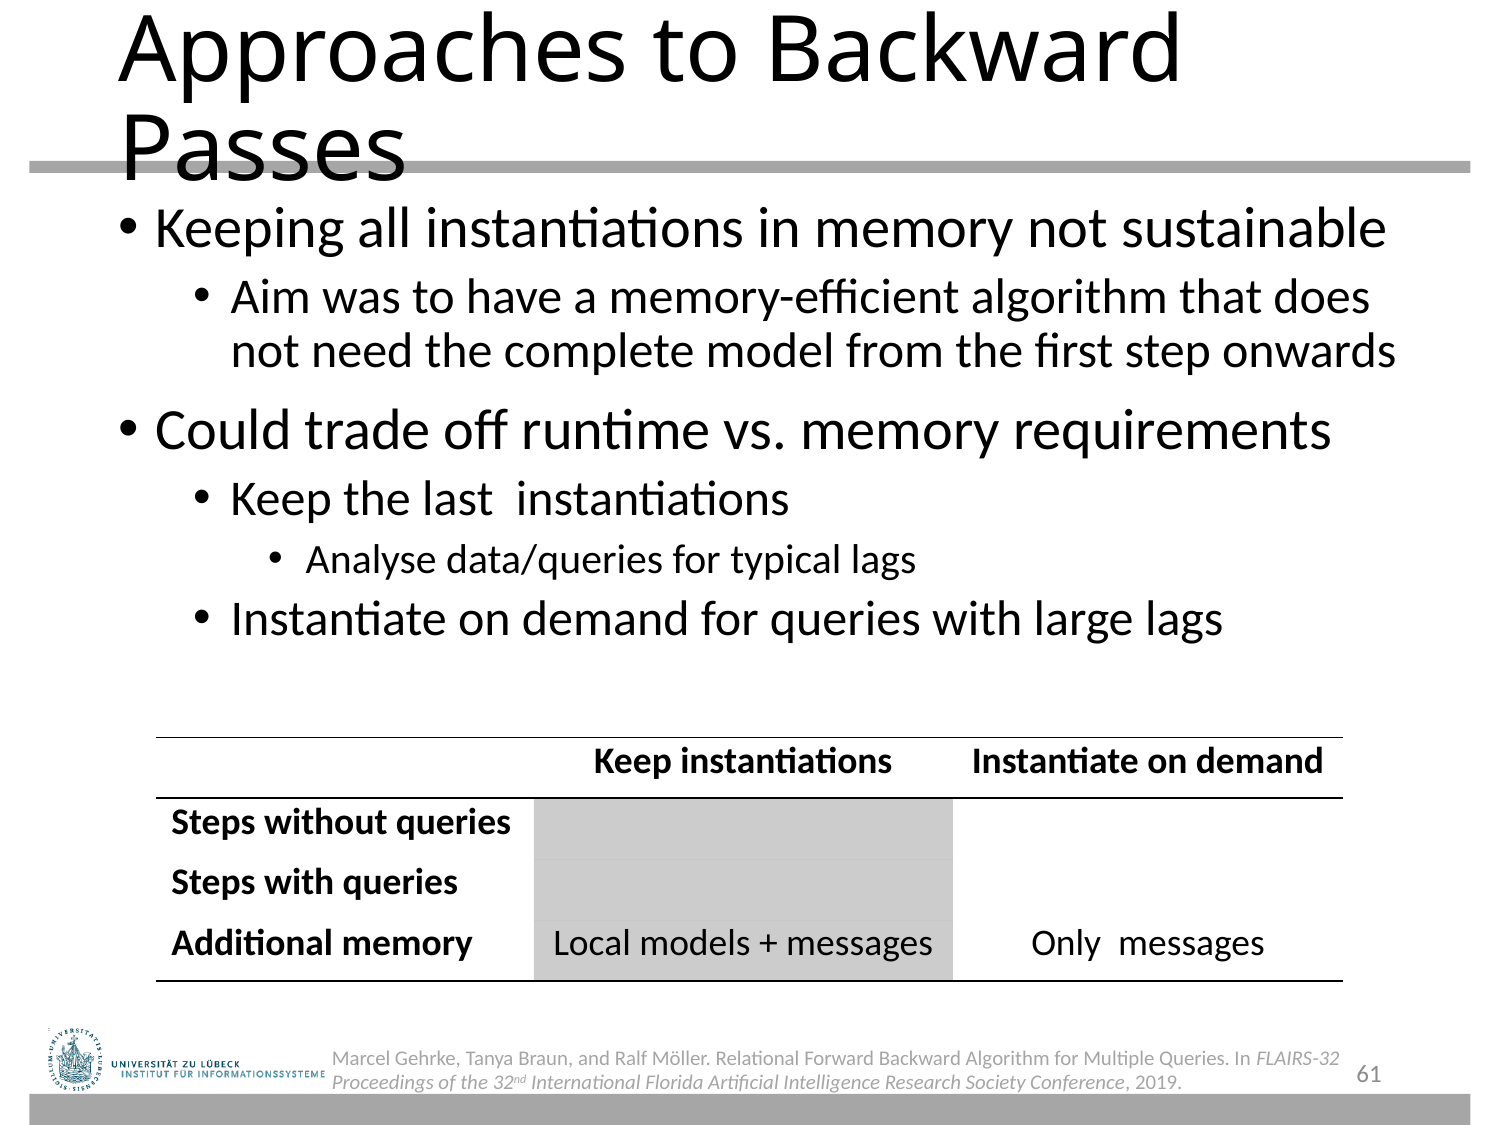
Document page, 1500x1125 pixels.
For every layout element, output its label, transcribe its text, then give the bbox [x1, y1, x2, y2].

text_box Marcel Gehrke, Tanya Braun, and Ralf Möller. Relational Forward Backward Algorithm for Multiple Queries. In FLAIRS-32 Proceedings of the 32nd International Florida Artificial Intelligence Research Society Conference, 2019. [317, 1036, 1382, 1102]
slide_number 61 [1059, 1042, 1397, 1103]
title Approaches to Backward Passes [103, 42, 1397, 161]
